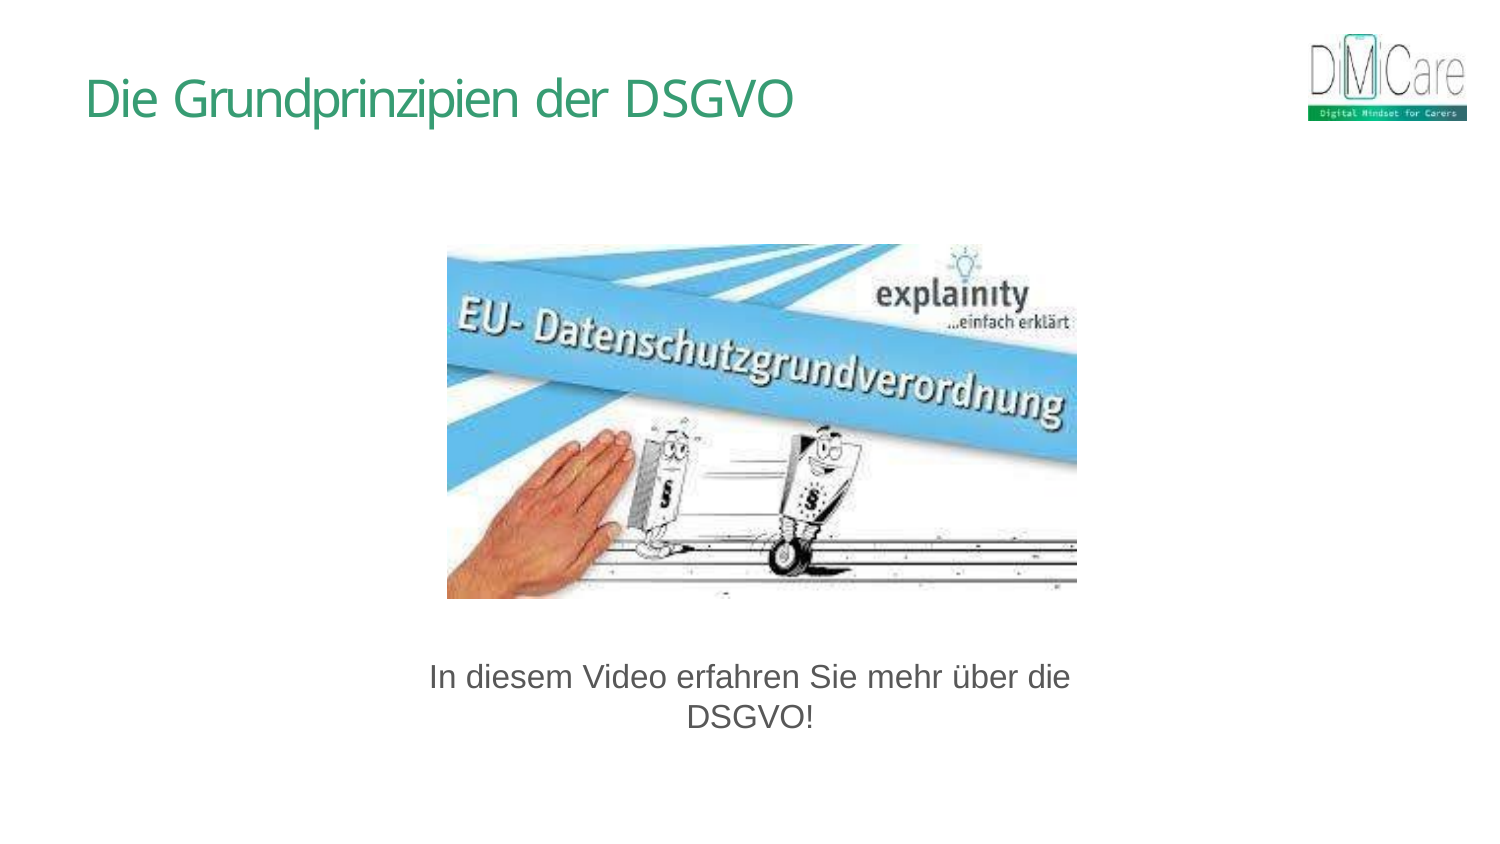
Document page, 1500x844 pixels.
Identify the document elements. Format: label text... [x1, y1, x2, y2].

text_box In diesem Video erfahren Sie mehr über die DSGVO! [425, 653, 1075, 736]
picture [447, 244, 1078, 599]
picture [1308, 33, 1468, 121]
title Die Grundprinzipien der DSGVO [82, 62, 896, 206]
